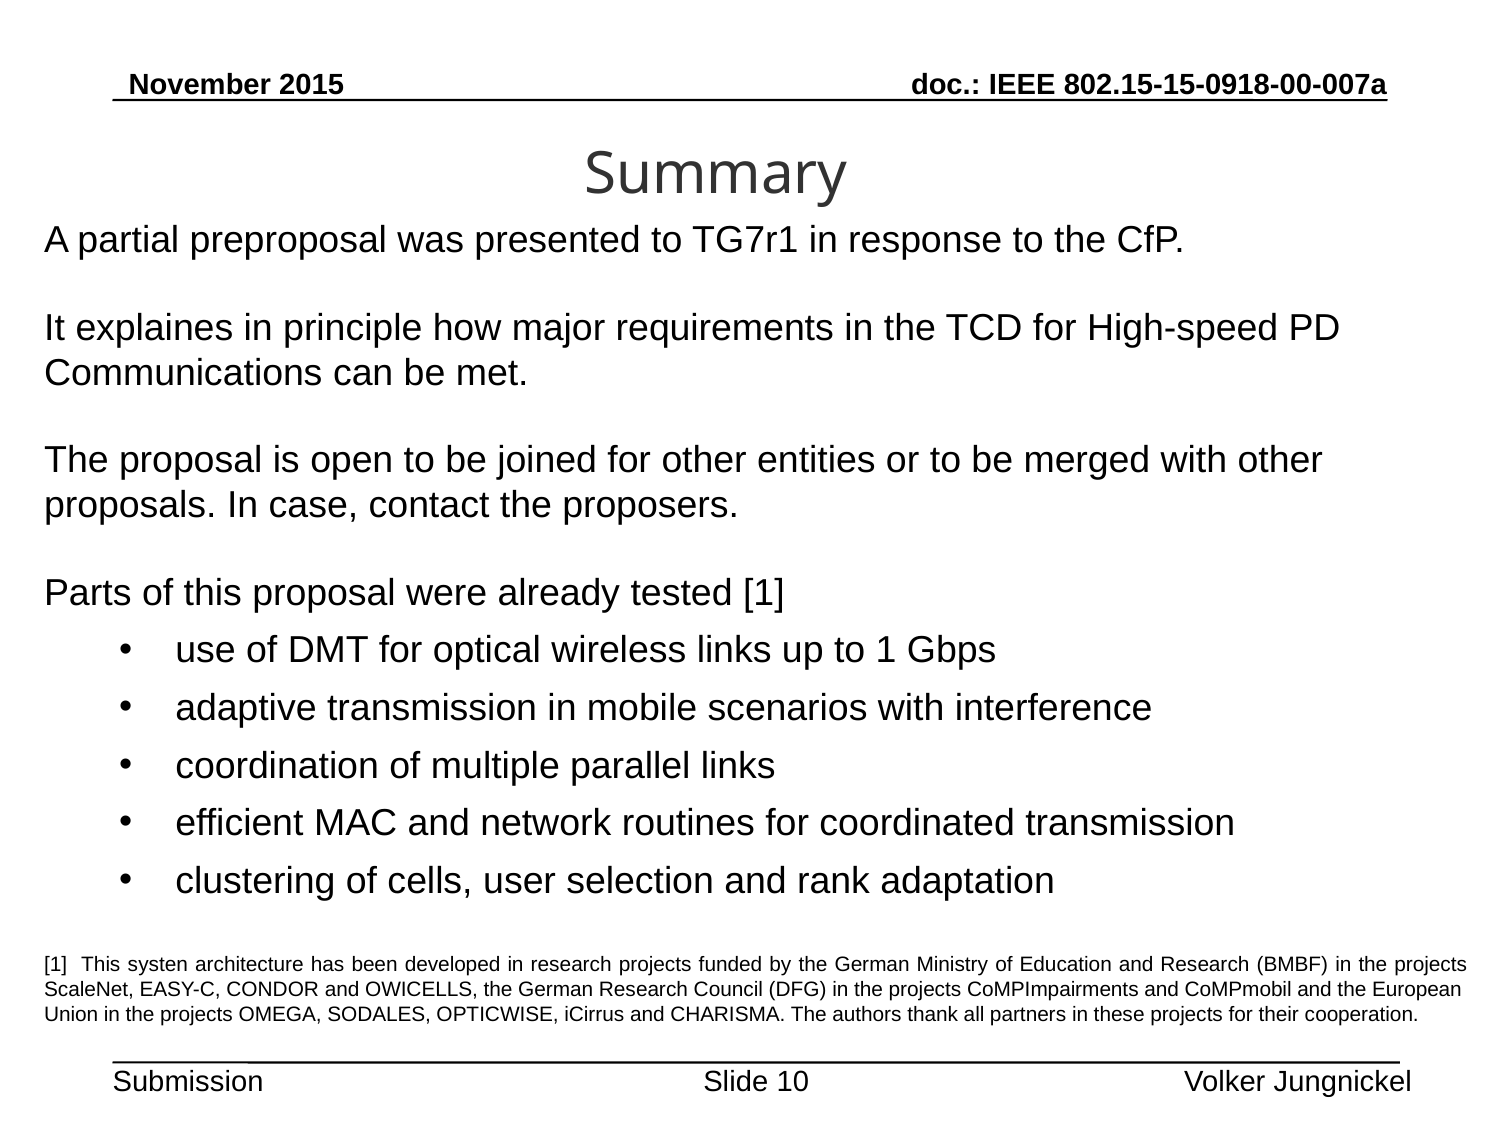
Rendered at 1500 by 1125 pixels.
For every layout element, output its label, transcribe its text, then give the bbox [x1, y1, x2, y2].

text_box A partial preproposal was presented to TG7r1 in response to the CfP. It explaines in principle how major requirements in the TCD for High-speed PD Communications can be met. The proposal is open to be joined for other entities or to be merged with other proposals. In case, contact the proposers. Parts of this proposal were already tested [1] use of DMT for optical wireless links up to 1 Gbps adaptive transmission in mobile scenarios with interference coordination of multiple parallel links efficient MAC and network routines for coordinated transmission clustering of cells, user selection and rank adaptation [1] This systen architecture has been developed in research projects funded by the German Ministry of Education and Research (BMBF) in the projects ScaleNet, EASY-C, CONDOR and OWICELLS, the German Research Council (DFG) in the projects CoMPImpairments and CoMPmobil and the European Union in the projects OMEGA, SODALES, OPTICWISE, iCirrus and CHARISMA. The authors thank all partners in these projects for their cooperation. [29, 208, 1483, 1066]
text_box Summary [40, 128, 1391, 208]
